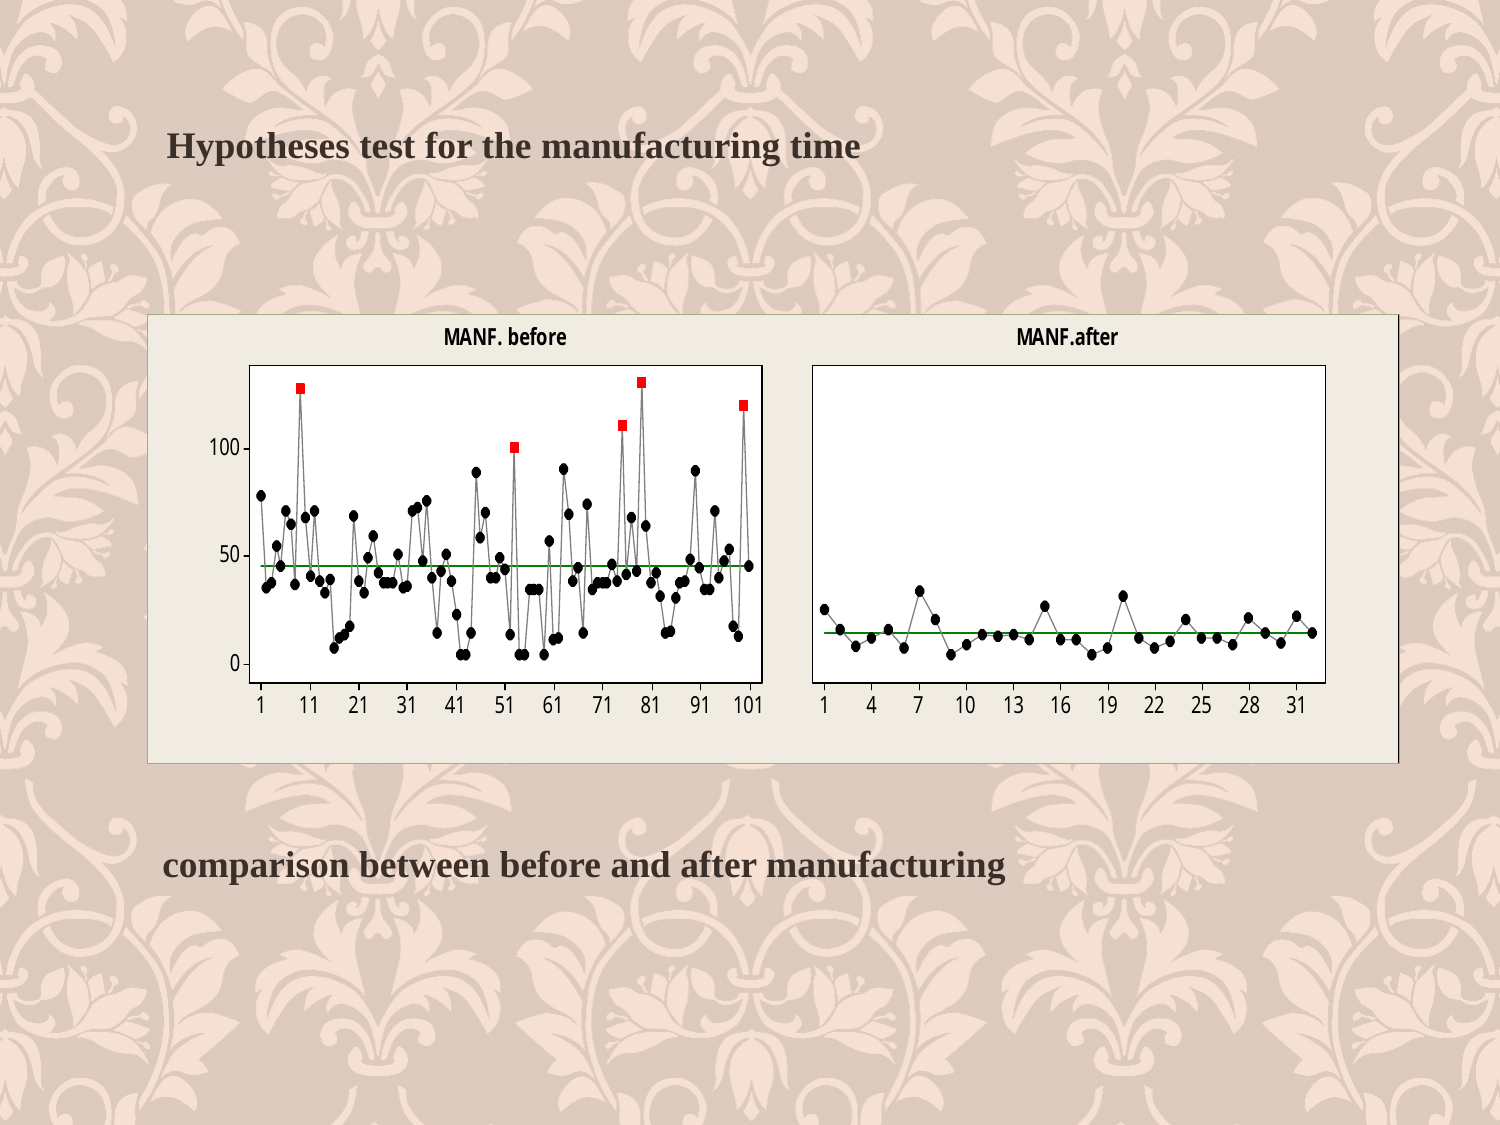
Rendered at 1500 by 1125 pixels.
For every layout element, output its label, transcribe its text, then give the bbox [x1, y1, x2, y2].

picture [147, 314, 1400, 764]
text_box Hypotheses test for the manufacturing time [151, 113, 877, 174]
text_box comparison between before and after manufacturing [147, 832, 1122, 893]
